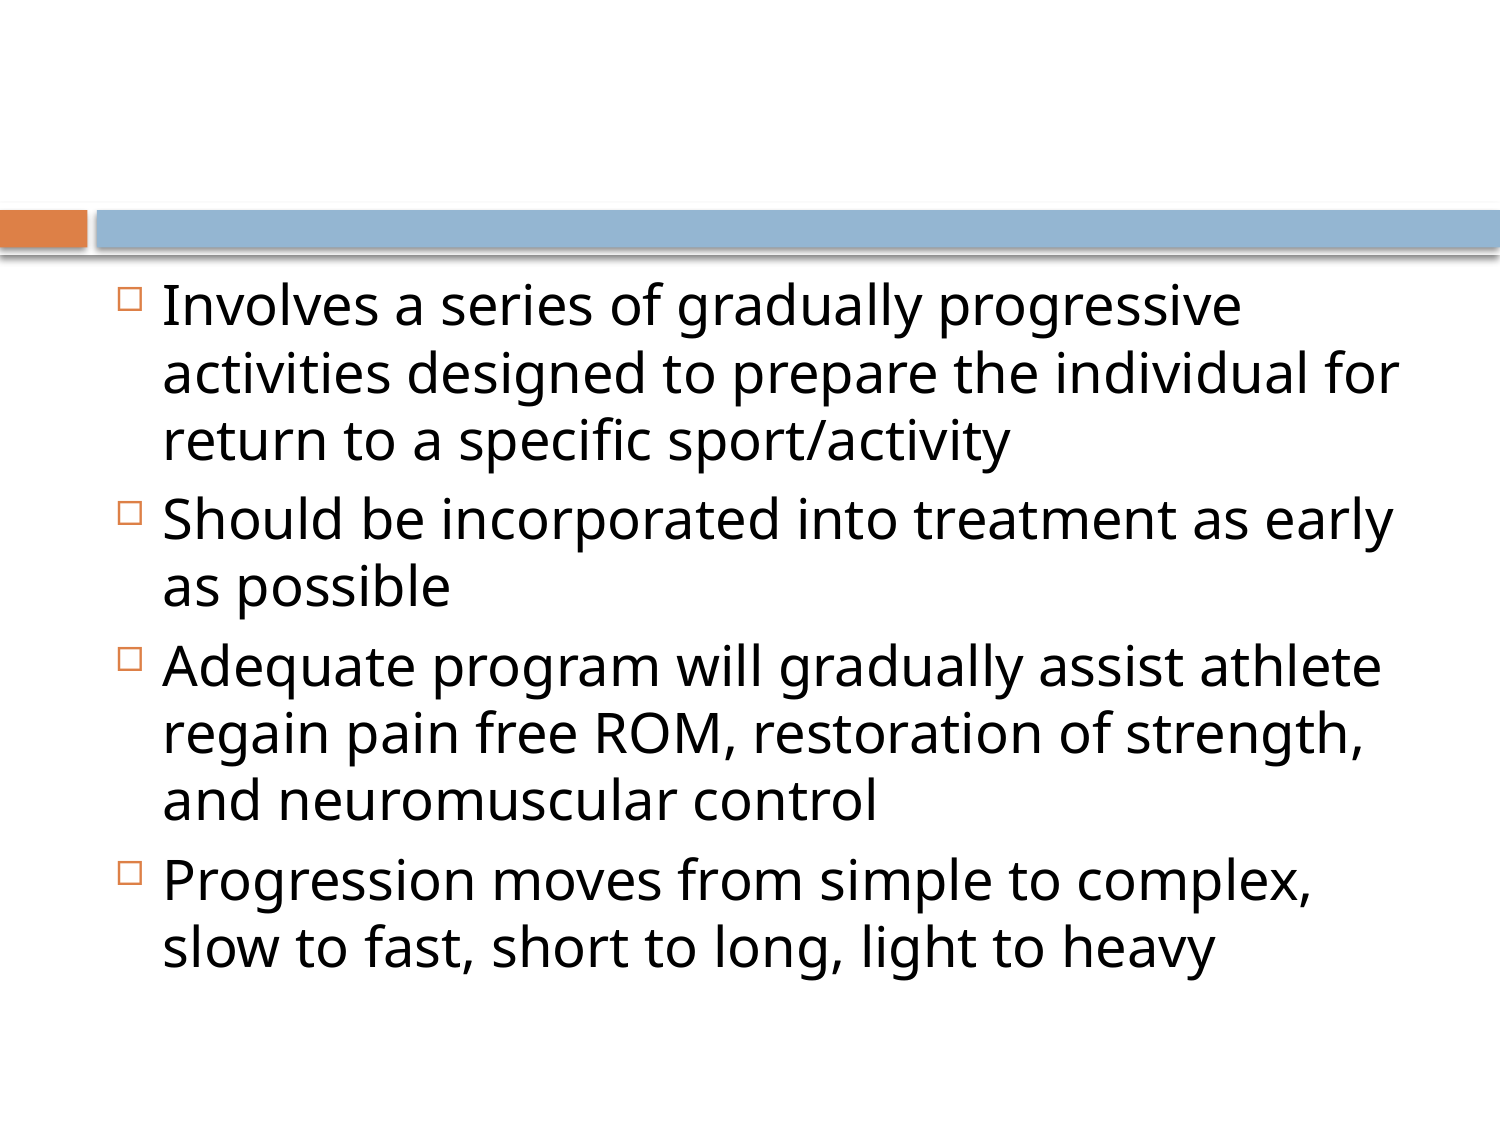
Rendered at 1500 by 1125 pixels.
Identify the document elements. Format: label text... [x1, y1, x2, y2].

list Involves a series of gradually progressive activities designed to prepare the individual for return to a specific sport/activity Should be incorporated into treatment as early as possible Adequate program will gradually assist athlete regain pain free ROM, restoration of strength, and neuromuscular control Progression moves from simple to complex, slow to fast, short to long, light to heavy [100, 262, 1438, 1000]
